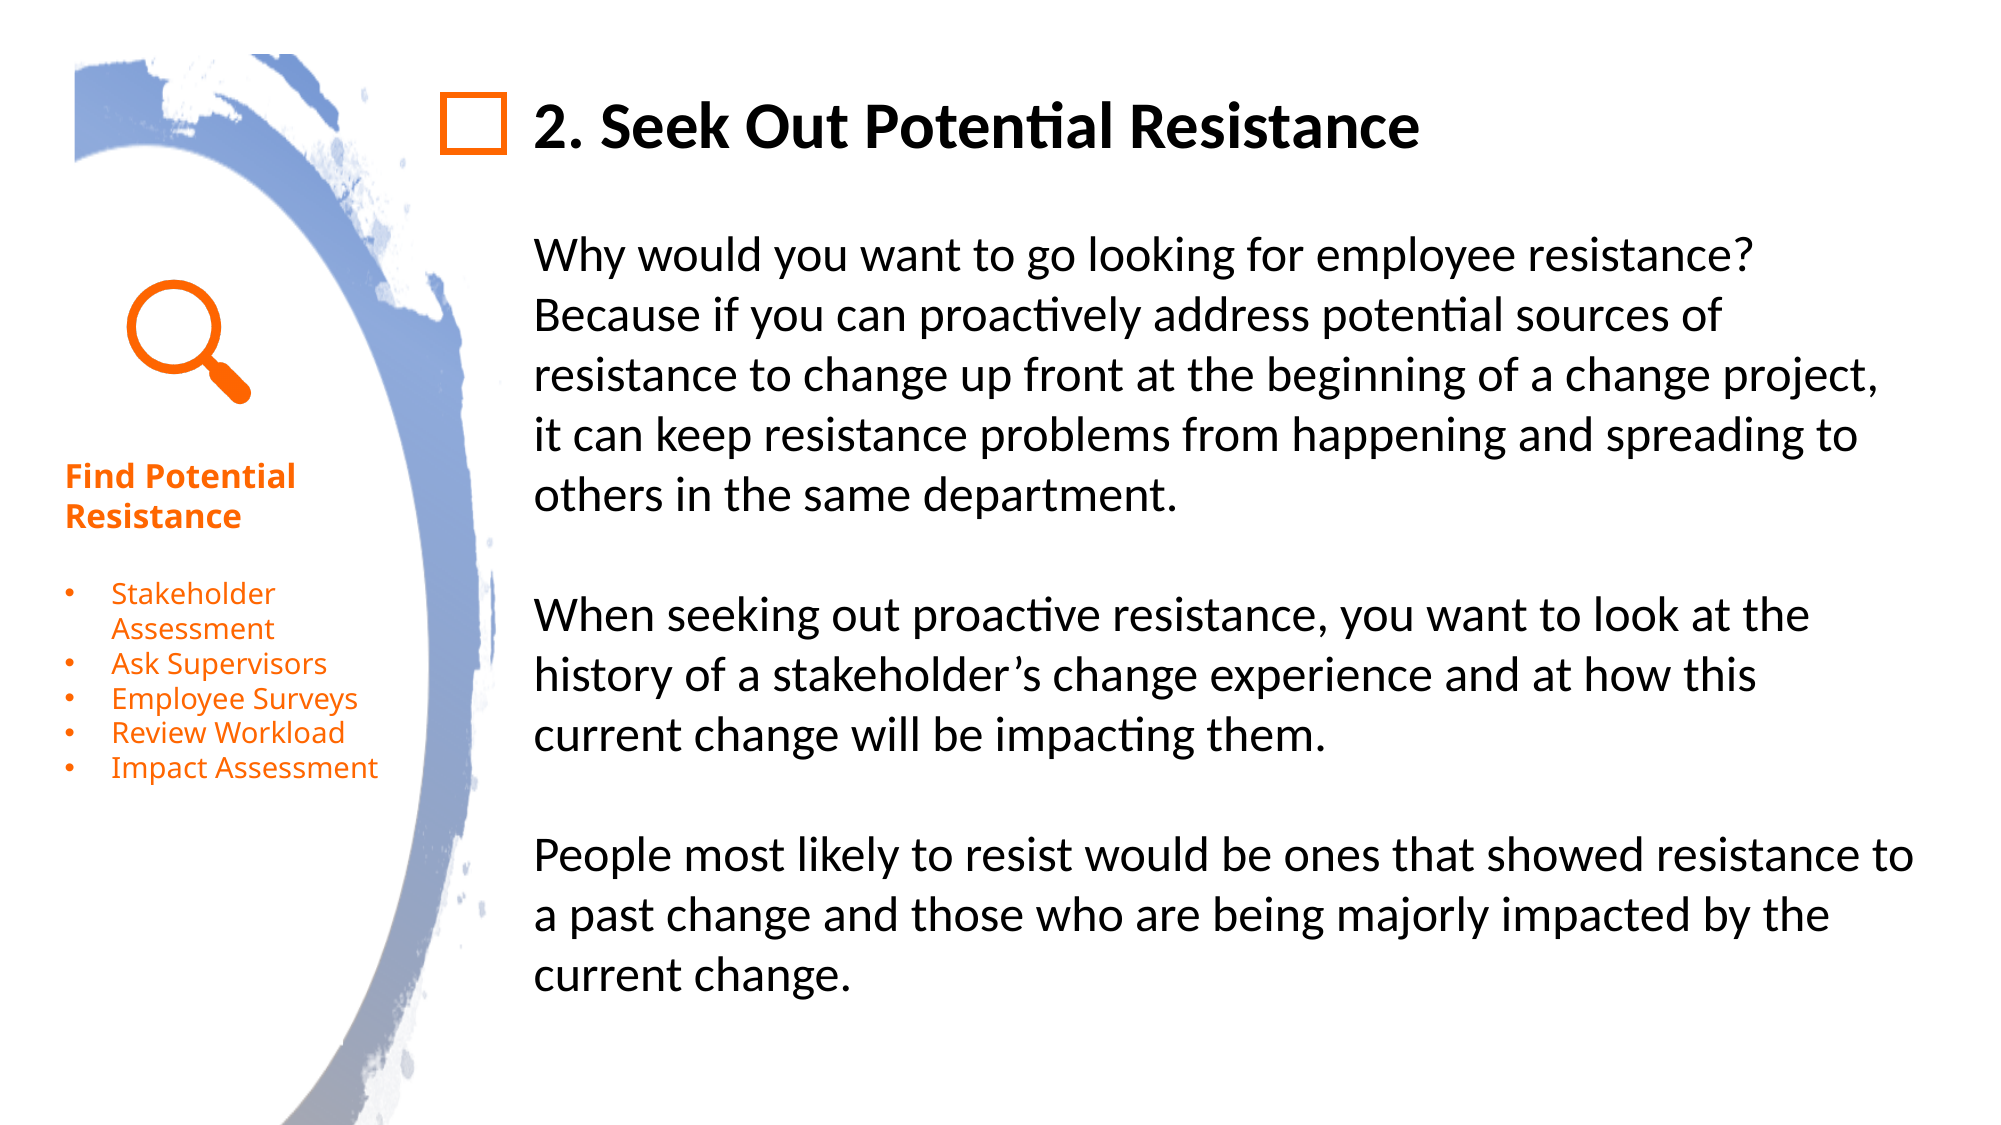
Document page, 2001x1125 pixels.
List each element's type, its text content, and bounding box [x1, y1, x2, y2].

picture [113, 266, 264, 417]
text_box 2. Seek Out Potential Resistance Why would you want to go looking for employee resistance? Because if you can proactively address potential sources of resistance to change up front at the beginning of a change project, it can keep resistance problems from happening and spreading to others in the same department. When seeking out proactive resistance, you want to look at the history of a stakeholder’s change experience and at how this current change will be impacting them. People most likely to resist would be ones that showed resistance to a past change and those who are being majorly impacted by the current change. [528, 76, 1921, 1067]
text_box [0, 54, 505, 1125]
